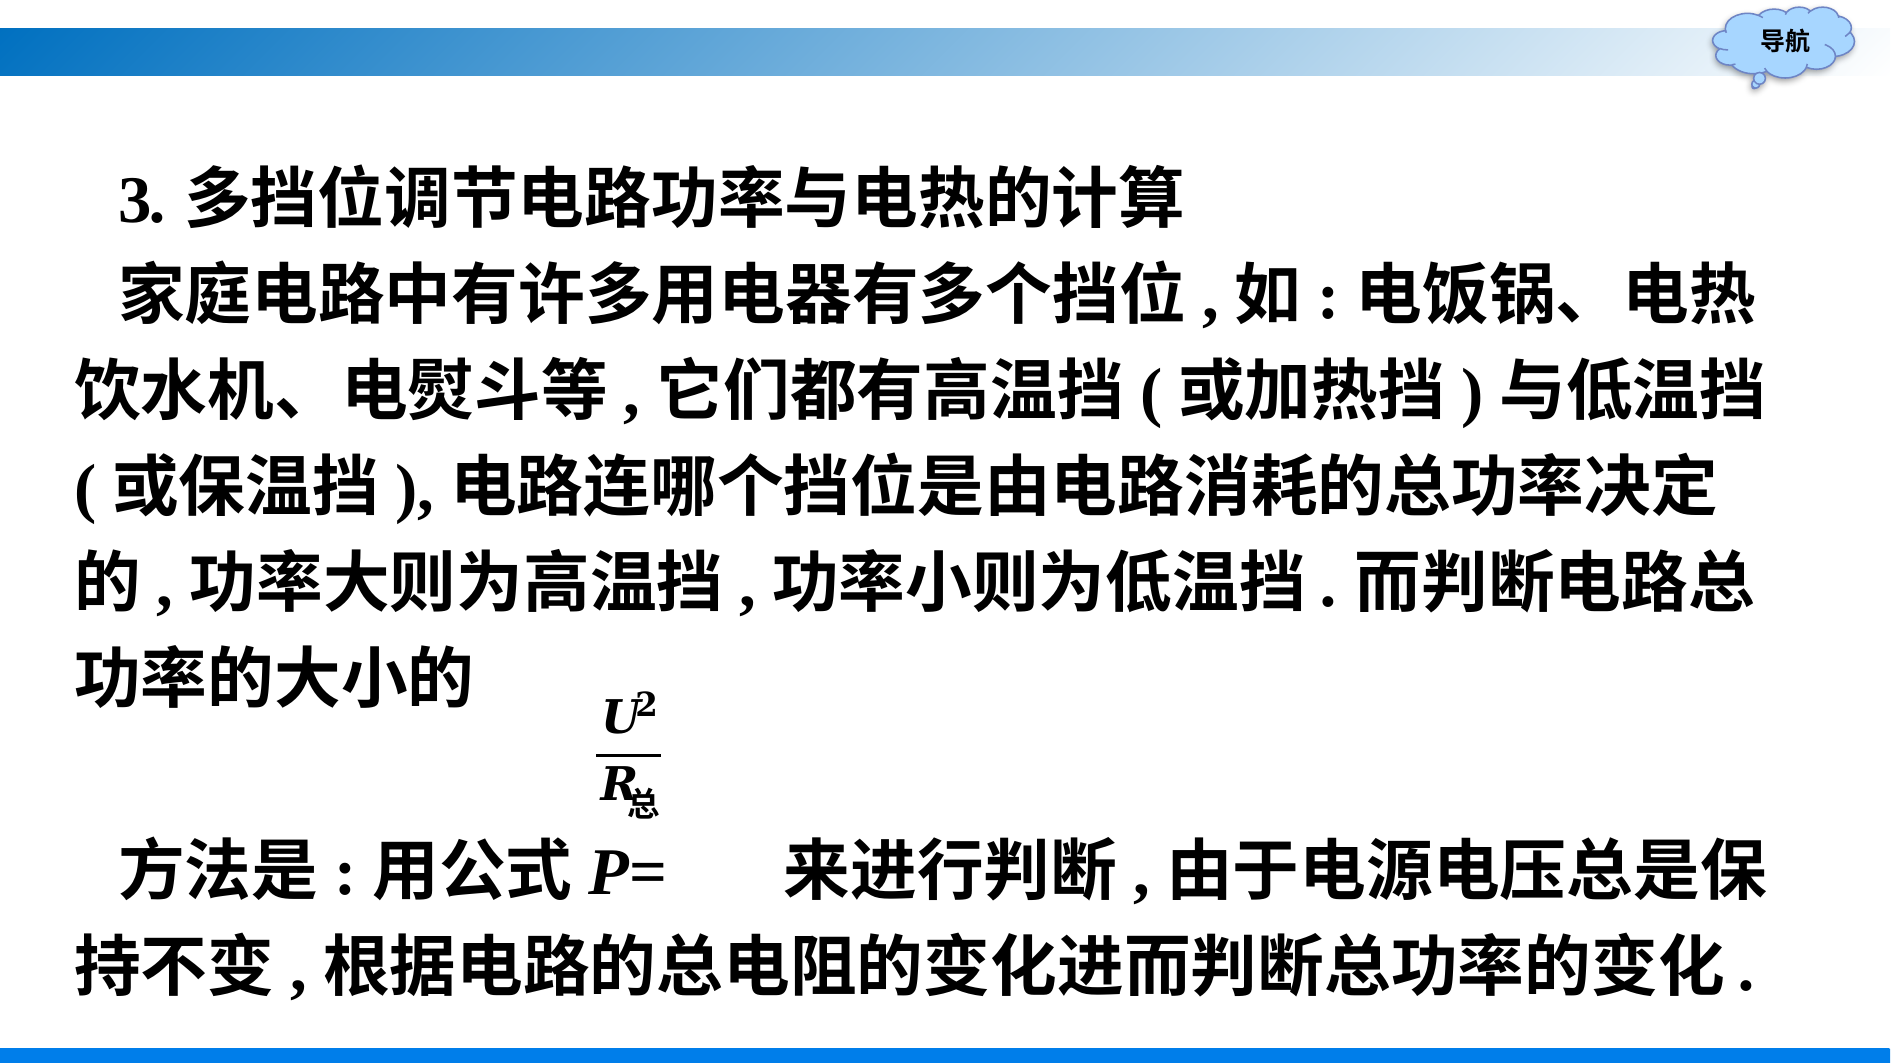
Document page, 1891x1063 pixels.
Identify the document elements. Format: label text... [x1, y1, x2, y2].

text_box 3.多挡位调节电路功率与电热的计算 家庭电路中有许多用电器有多个挡位,如:电饭锅、电热饮水机、电熨斗等,它们都有高温挡(或加热挡)与低温挡(或保温挡),电路连哪个挡位是由电路消耗的总功率决定的,功率大则为高温挡,功率小则为低温挡.而判断电路总功率的大小的 方法是:用公式P= 来进行判断,由于电源电压总是保持不变,根据电路的总电阻的变化进而判断总功率的变化. [59, 132, 1833, 1011]
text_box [565, 688, 693, 827]
